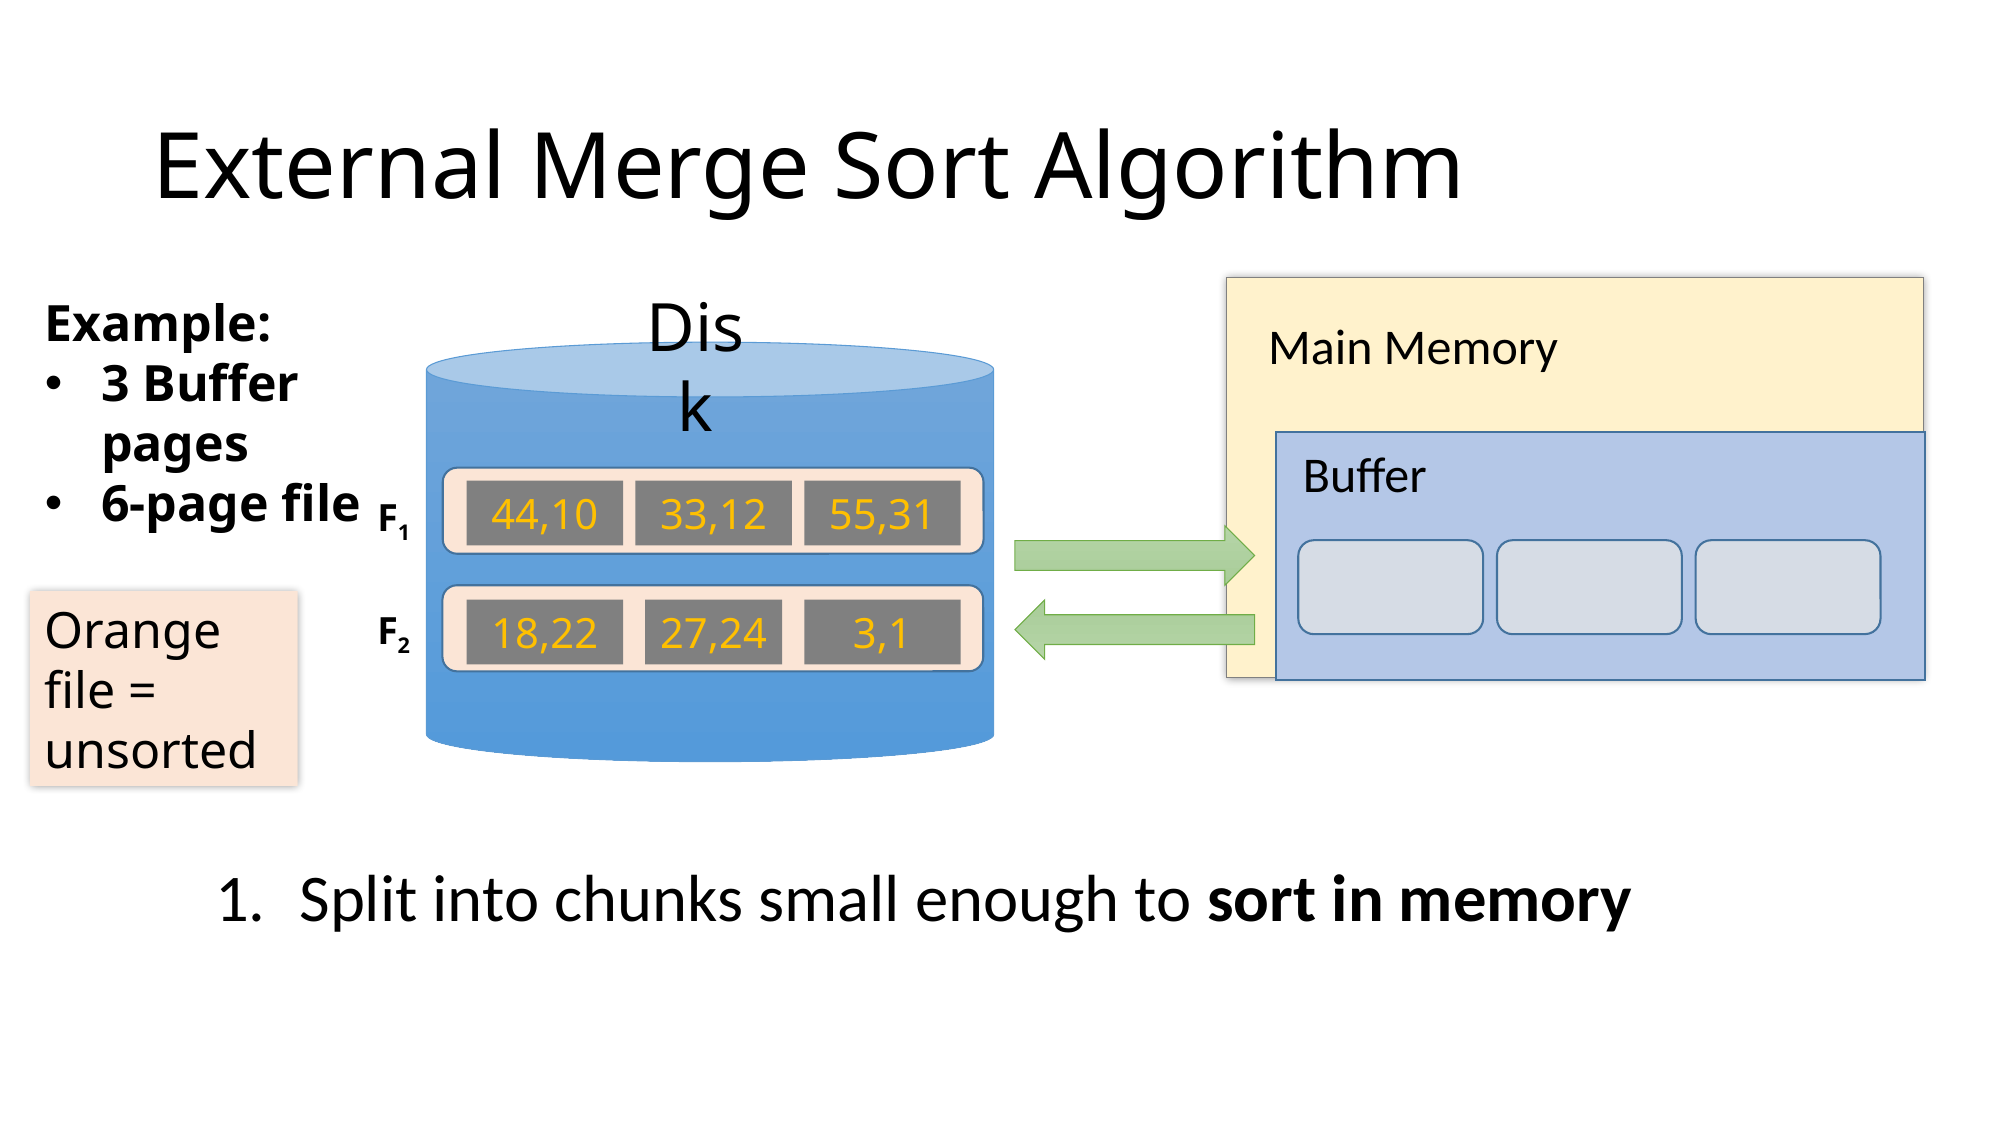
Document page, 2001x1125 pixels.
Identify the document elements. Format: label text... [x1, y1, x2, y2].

text_box 18,22 [466, 599, 624, 665]
text_box [425, 342, 995, 763]
text_box Example: 3 Buffer pages 6-page file [30, 284, 407, 540]
text_box Disk [623, 277, 769, 453]
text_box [466, 480, 961, 547]
text_box [1014, 524, 1226, 587]
text_box [428, 345, 623, 395]
text_box Orange file = unsorted [29, 591, 298, 786]
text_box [1226, 277, 1925, 681]
text_box F2 [362, 599, 426, 666]
text_box 3,1 [804, 599, 961, 665]
title External Merge Sort Algorithm [137, 59, 1863, 278]
text_box [769, 344, 992, 395]
text_box [441, 466, 985, 555]
text_box [1014, 598, 1226, 661]
text_box [441, 584, 985, 673]
text_box 27,24 [645, 599, 783, 665]
list Split into chunks small enough to sort in memory [199, 855, 1925, 945]
text_box F1 [362, 486, 426, 553]
